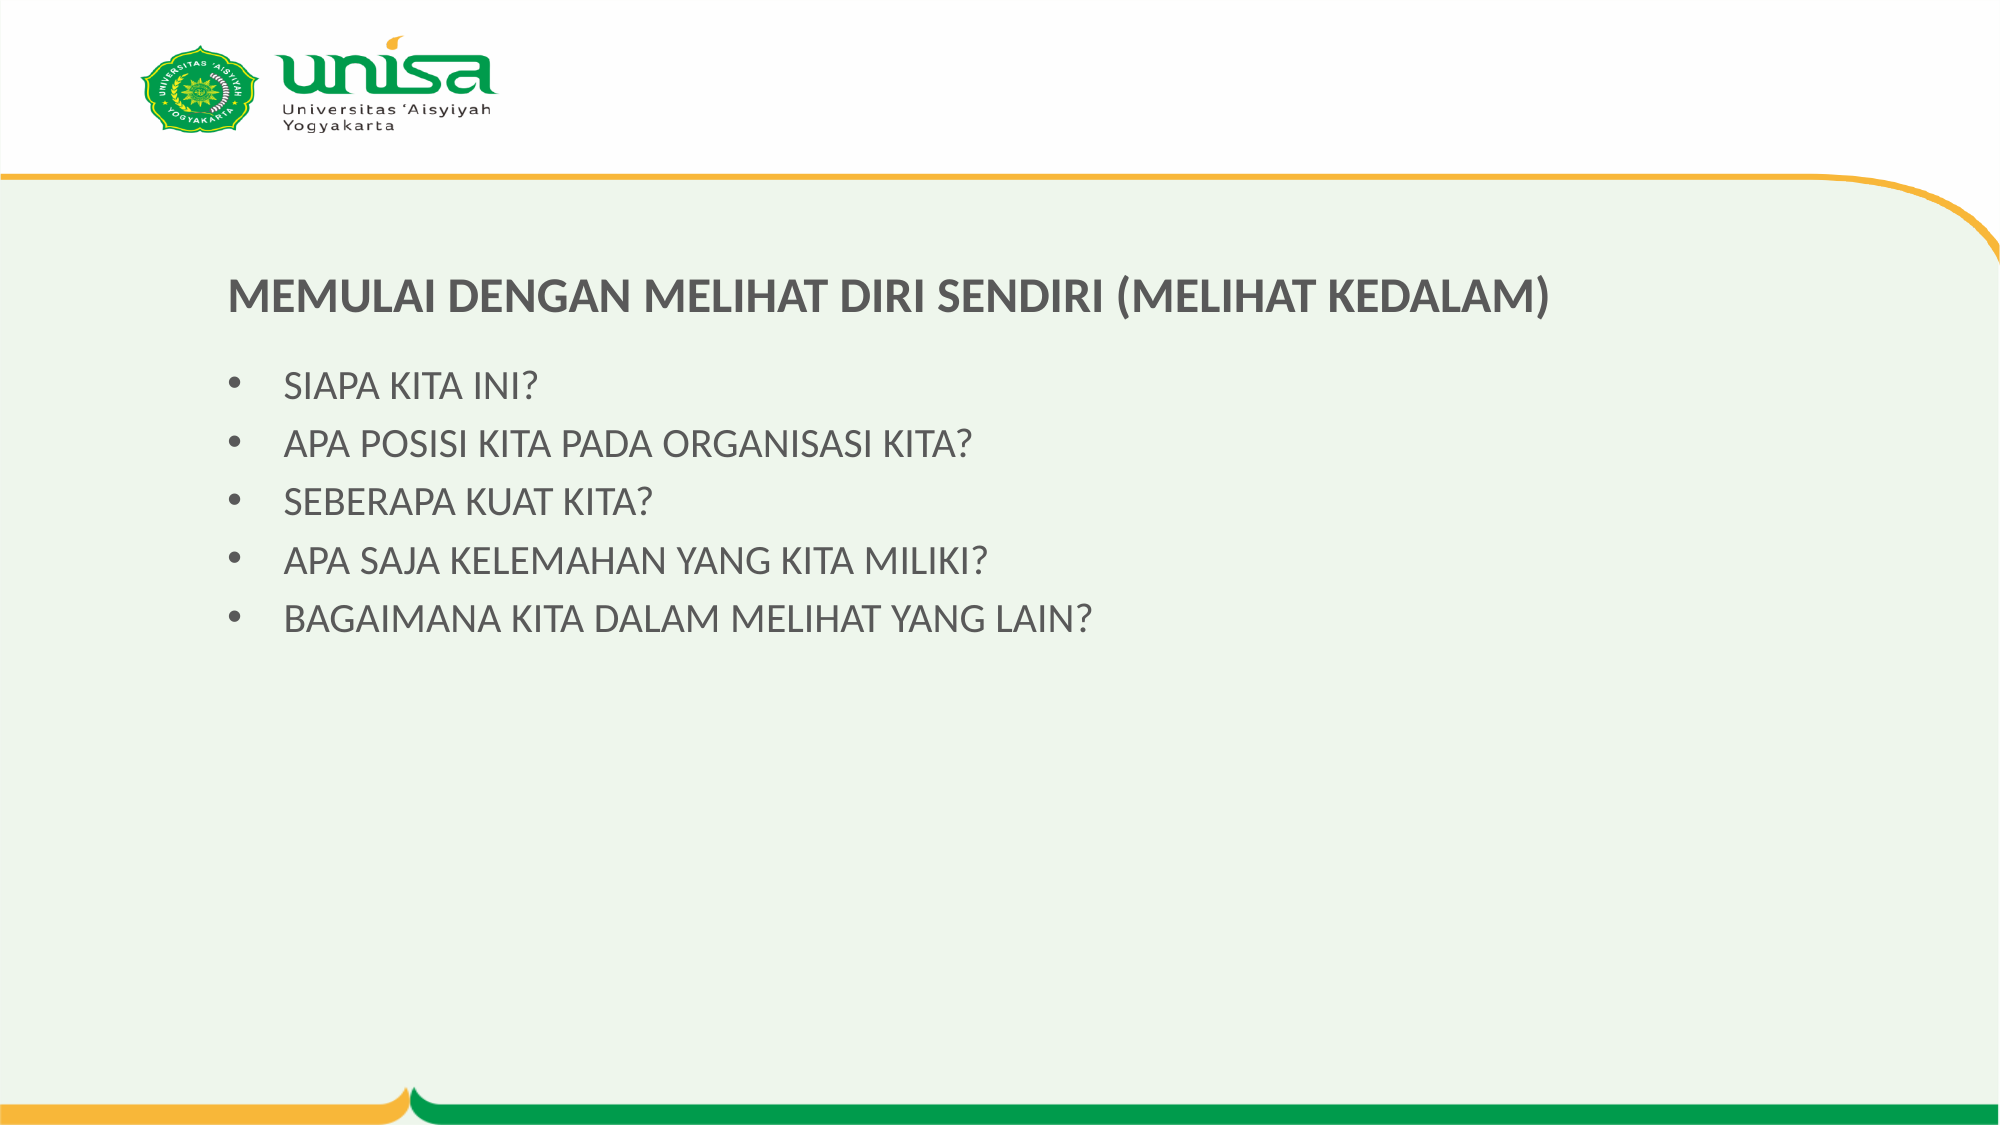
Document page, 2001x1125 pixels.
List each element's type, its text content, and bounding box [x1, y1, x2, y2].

title MEMULAI DENGAN MELIHAT DIRI SENDIRI (MELIHAT KEDALAM) [212, 255, 1867, 327]
list SIAPA KITA INI? APA POSISI KITA PADA ORGANISASI KITA? SEBERAPA KUAT KITA? APA SAJA KELEMAHAN YANG KITA MILIKI? BAGAIMANA KITA DALAM MELIHAT YANG LAIN? [212, 350, 1200, 677]
picture [0, 0, 2000, 1125]
